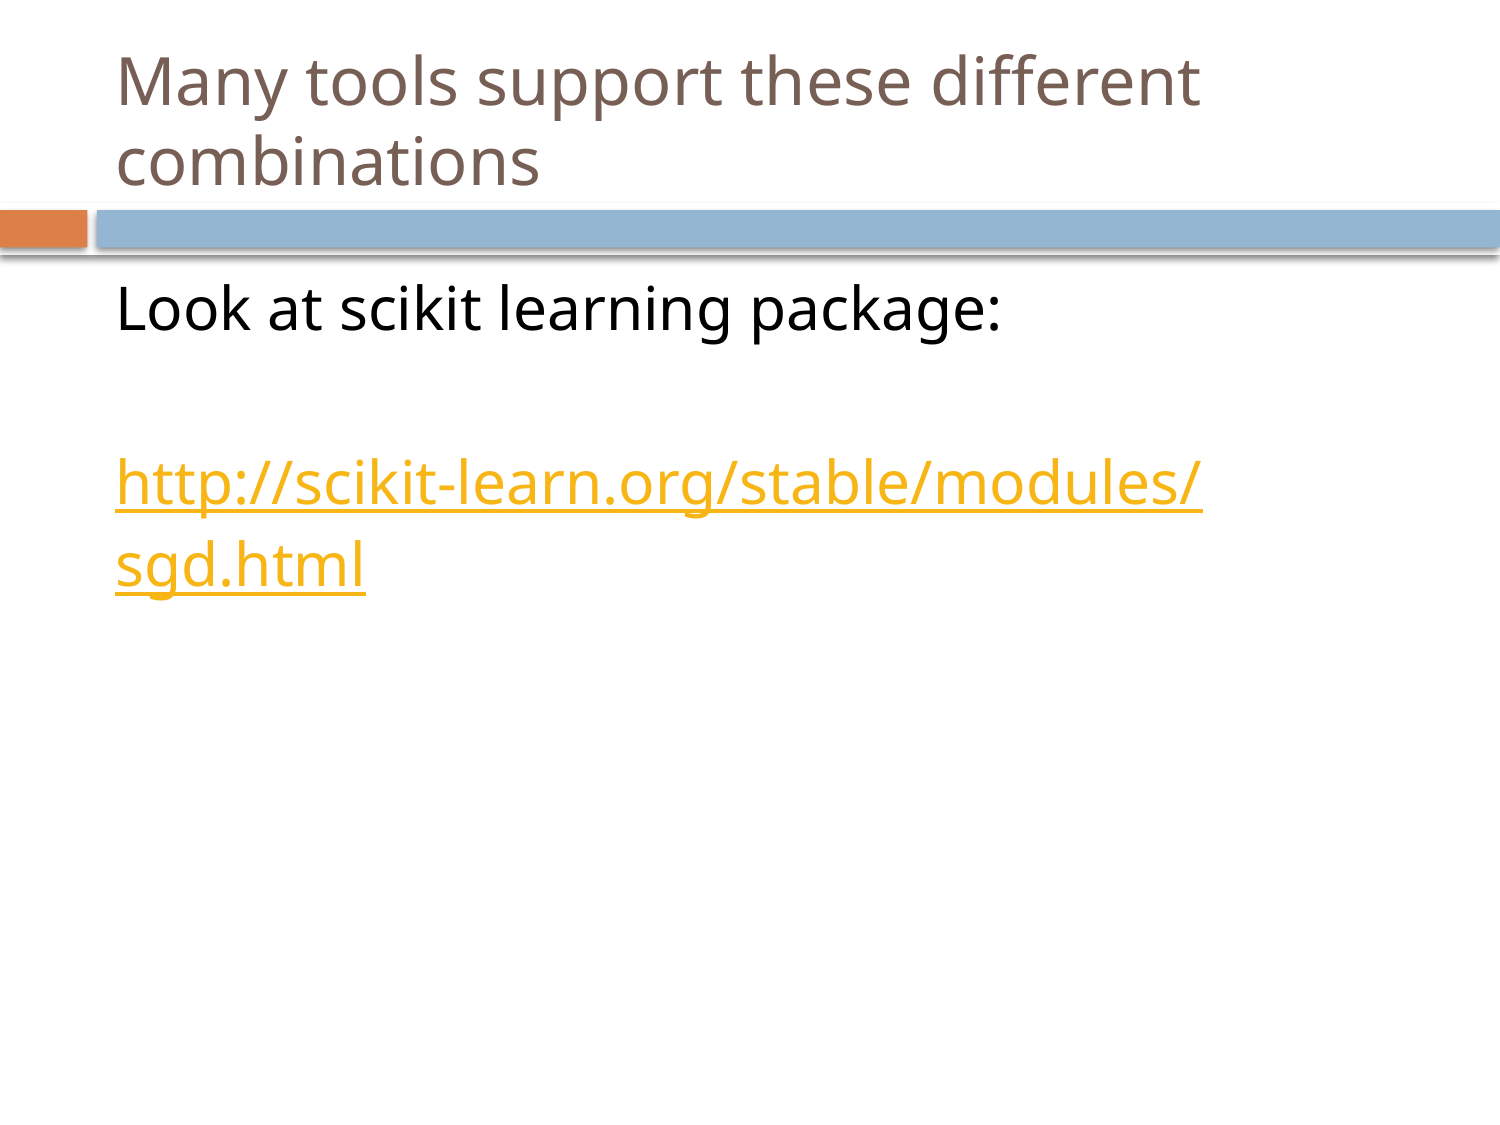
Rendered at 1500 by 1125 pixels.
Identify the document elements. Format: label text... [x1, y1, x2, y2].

list Look at scikit learning package: http://scikit-learn.org/stable/modules/sgd.html [100, 262, 1438, 1000]
title Many tools support these different combinations [100, 37, 1438, 200]
